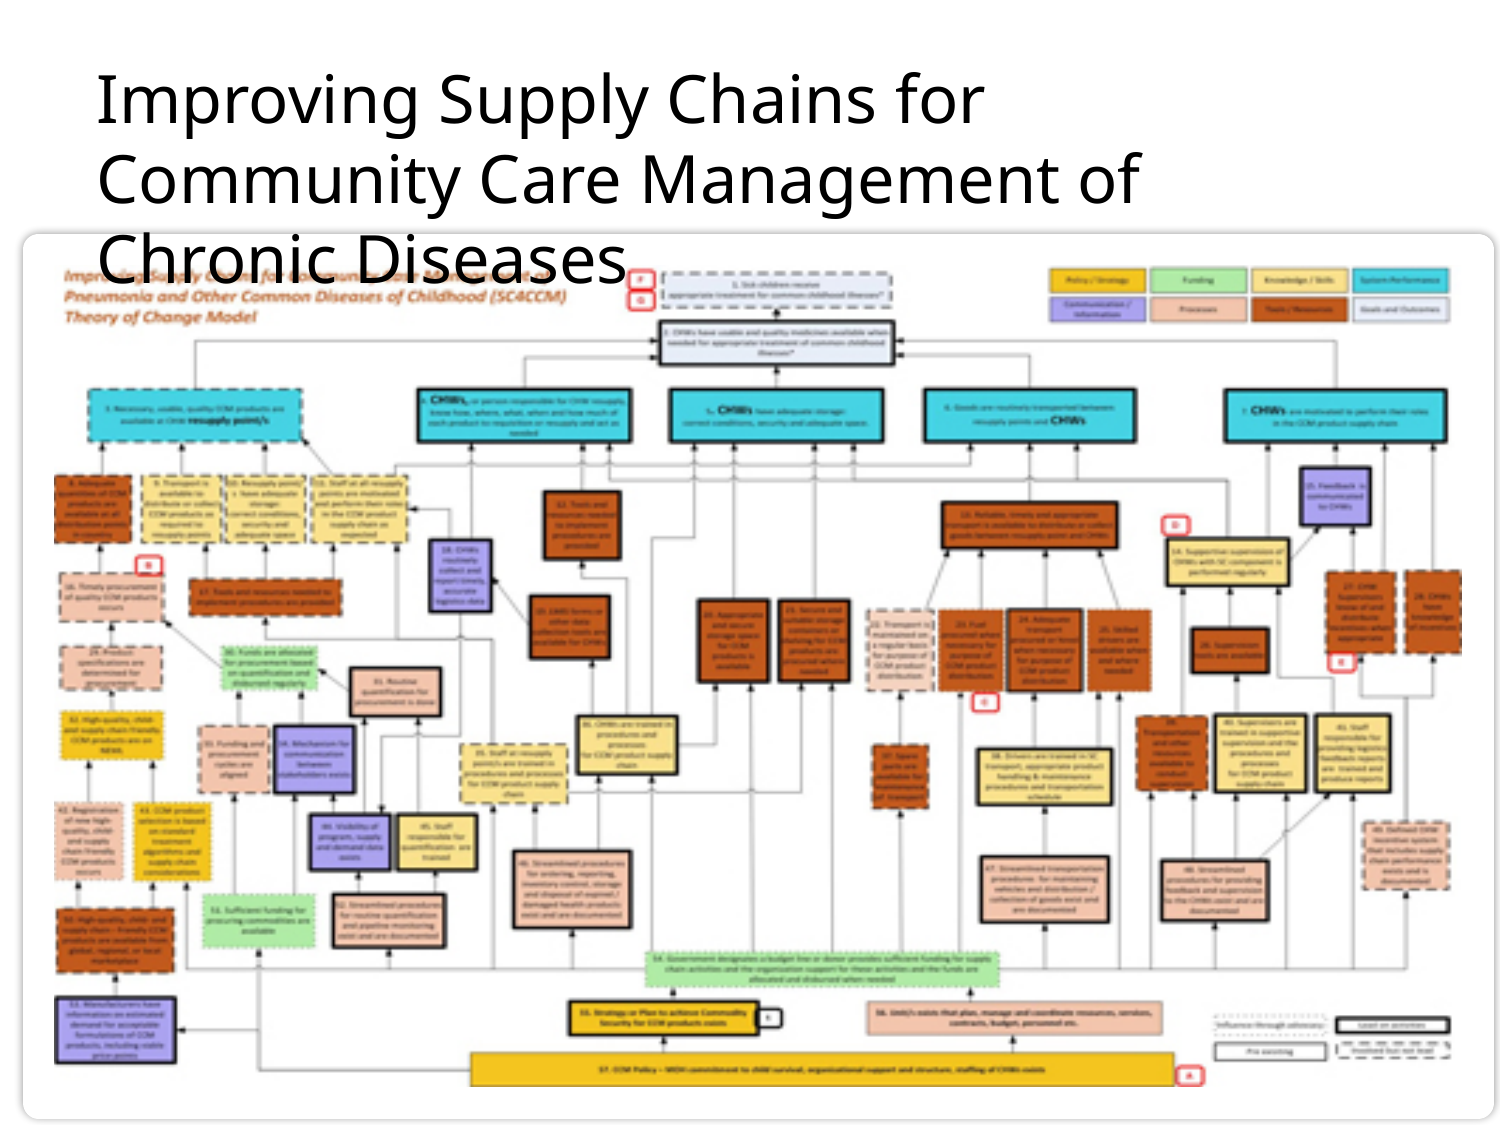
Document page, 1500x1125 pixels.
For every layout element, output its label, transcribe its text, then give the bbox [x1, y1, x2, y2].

picture [54, 264, 1463, 1088]
text_box Improving Supply Chains for Community Care Management of Chronic Diseases [81, 4, 1295, 262]
